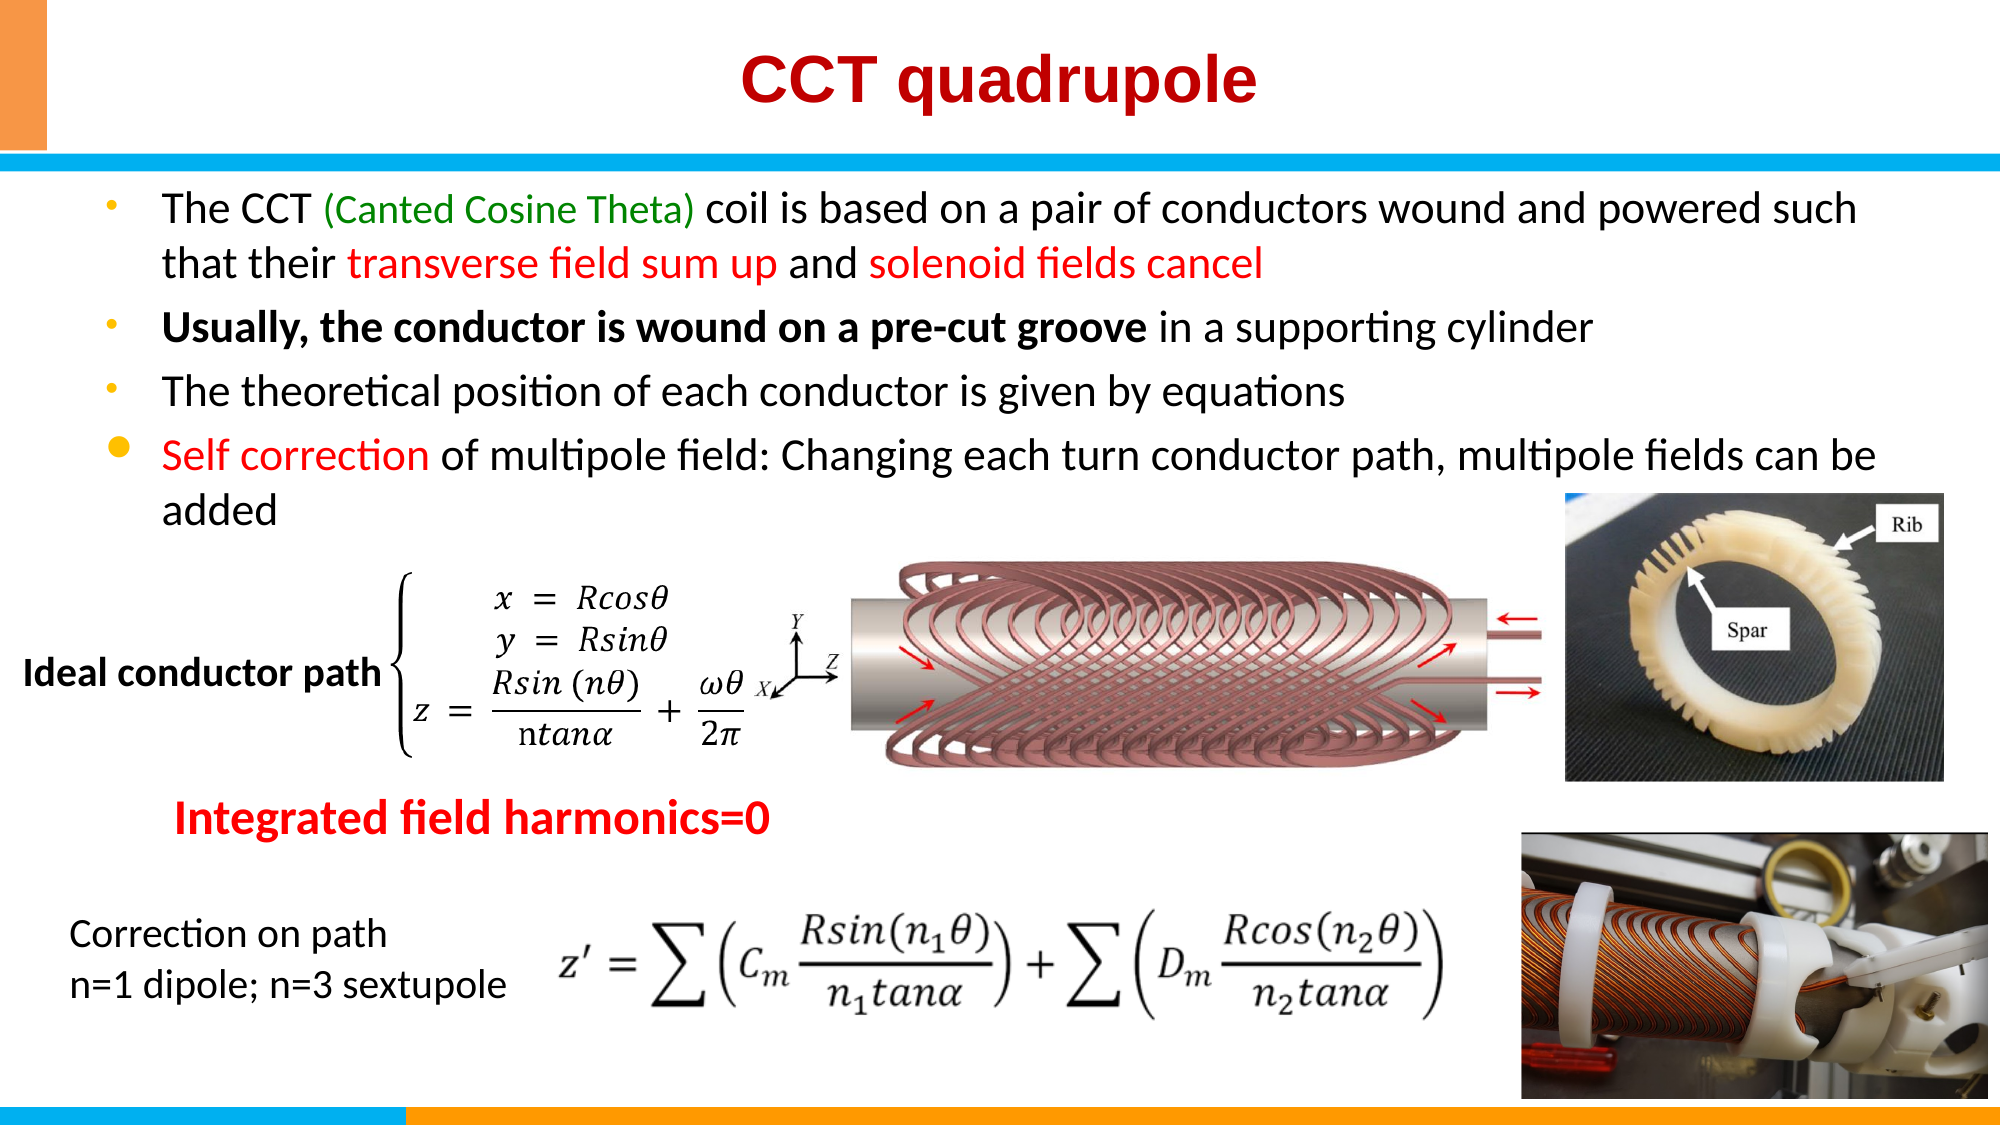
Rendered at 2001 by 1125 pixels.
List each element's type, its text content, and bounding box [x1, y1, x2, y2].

picture [537, 878, 1461, 1043]
text_box Integrated field harmonics=0 [159, 777, 806, 852]
text_box Correction on path n=1 dipole; n=3 sextupole [54, 898, 532, 1014]
slide_number 6 [1433, 1042, 1616, 1103]
picture [1522, 493, 1987, 1125]
title CCT quadrupole [0, 0, 2000, 151]
text_box Ideal conductor path [7, 637, 369, 702]
list The CCT (Canted Cosine Theta) coil is based on a pair of conductors wound and powered such that their transverse field sum up and solenoid fields cancel Usually, the conductor is wound on a pre-cut groove in a supporting cylinder The theoretical position of each conductor is given by equations Self correction of multipole field: Changing each turn conductor path, multipole fields can be added [90, 169, 1900, 938]
picture [374, 540, 1553, 799]
